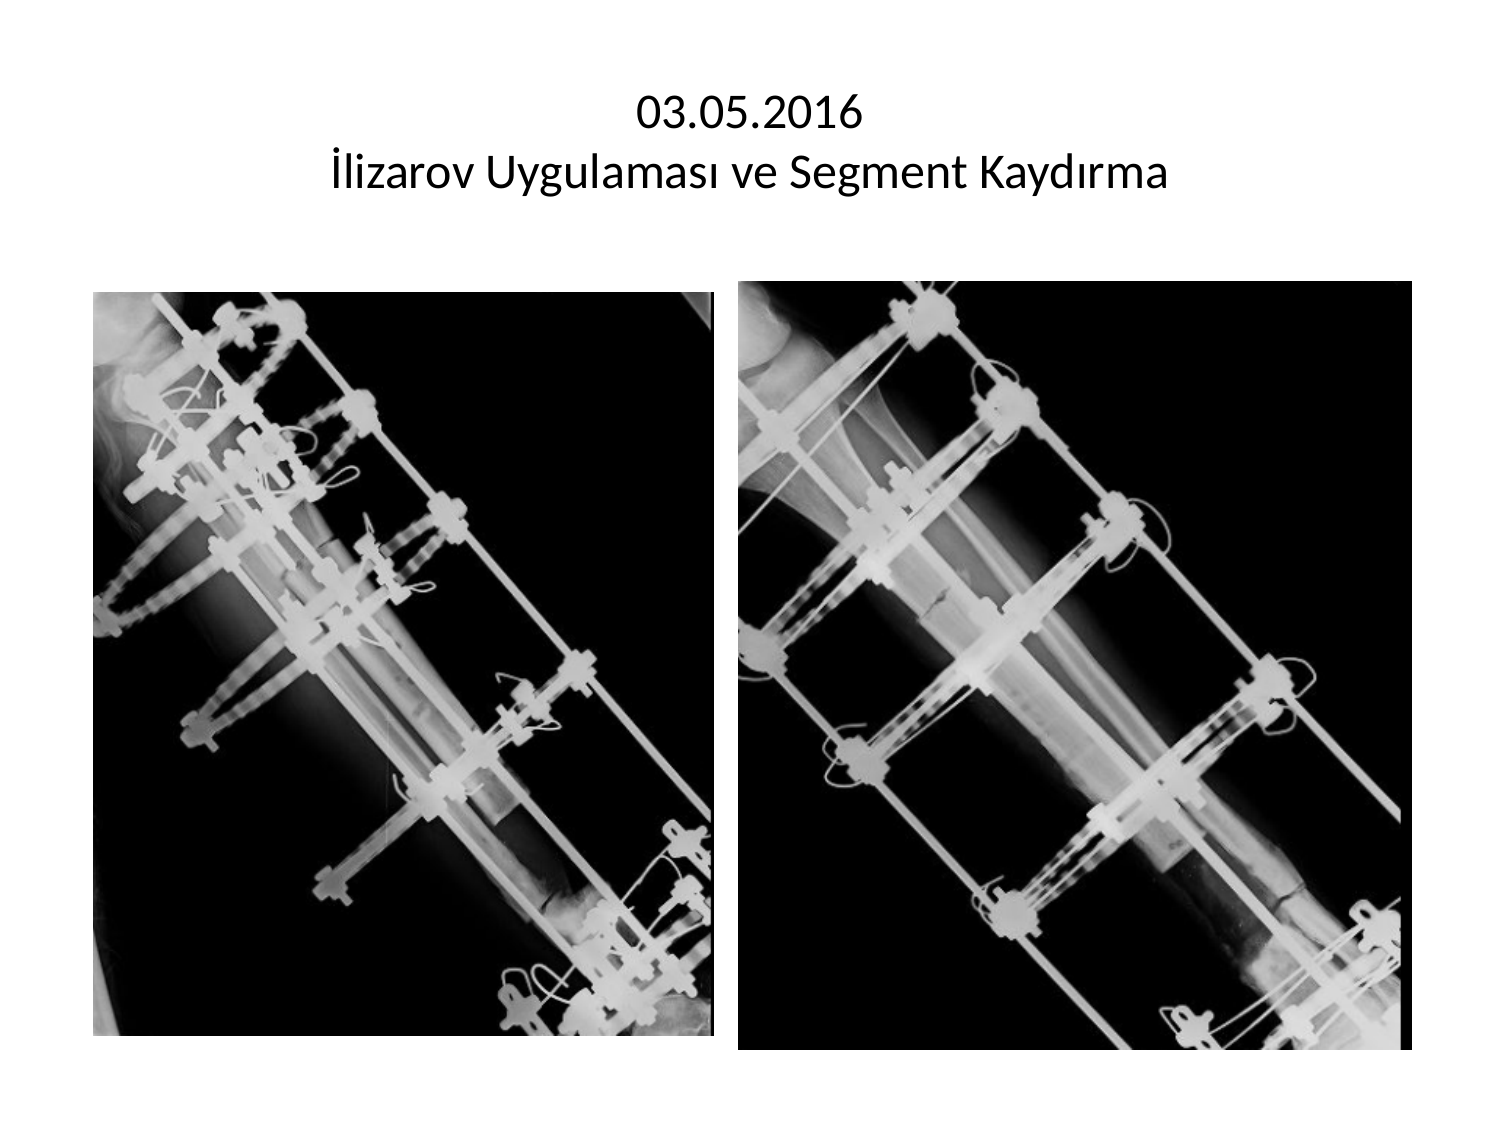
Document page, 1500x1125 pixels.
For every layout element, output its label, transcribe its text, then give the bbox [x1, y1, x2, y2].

title 03.05.2016 İlizarov Uygulaması ve Segment Kaydırma [75, 45, 1425, 233]
picture [737, 280, 1412, 1051]
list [93, 292, 715, 1036]
